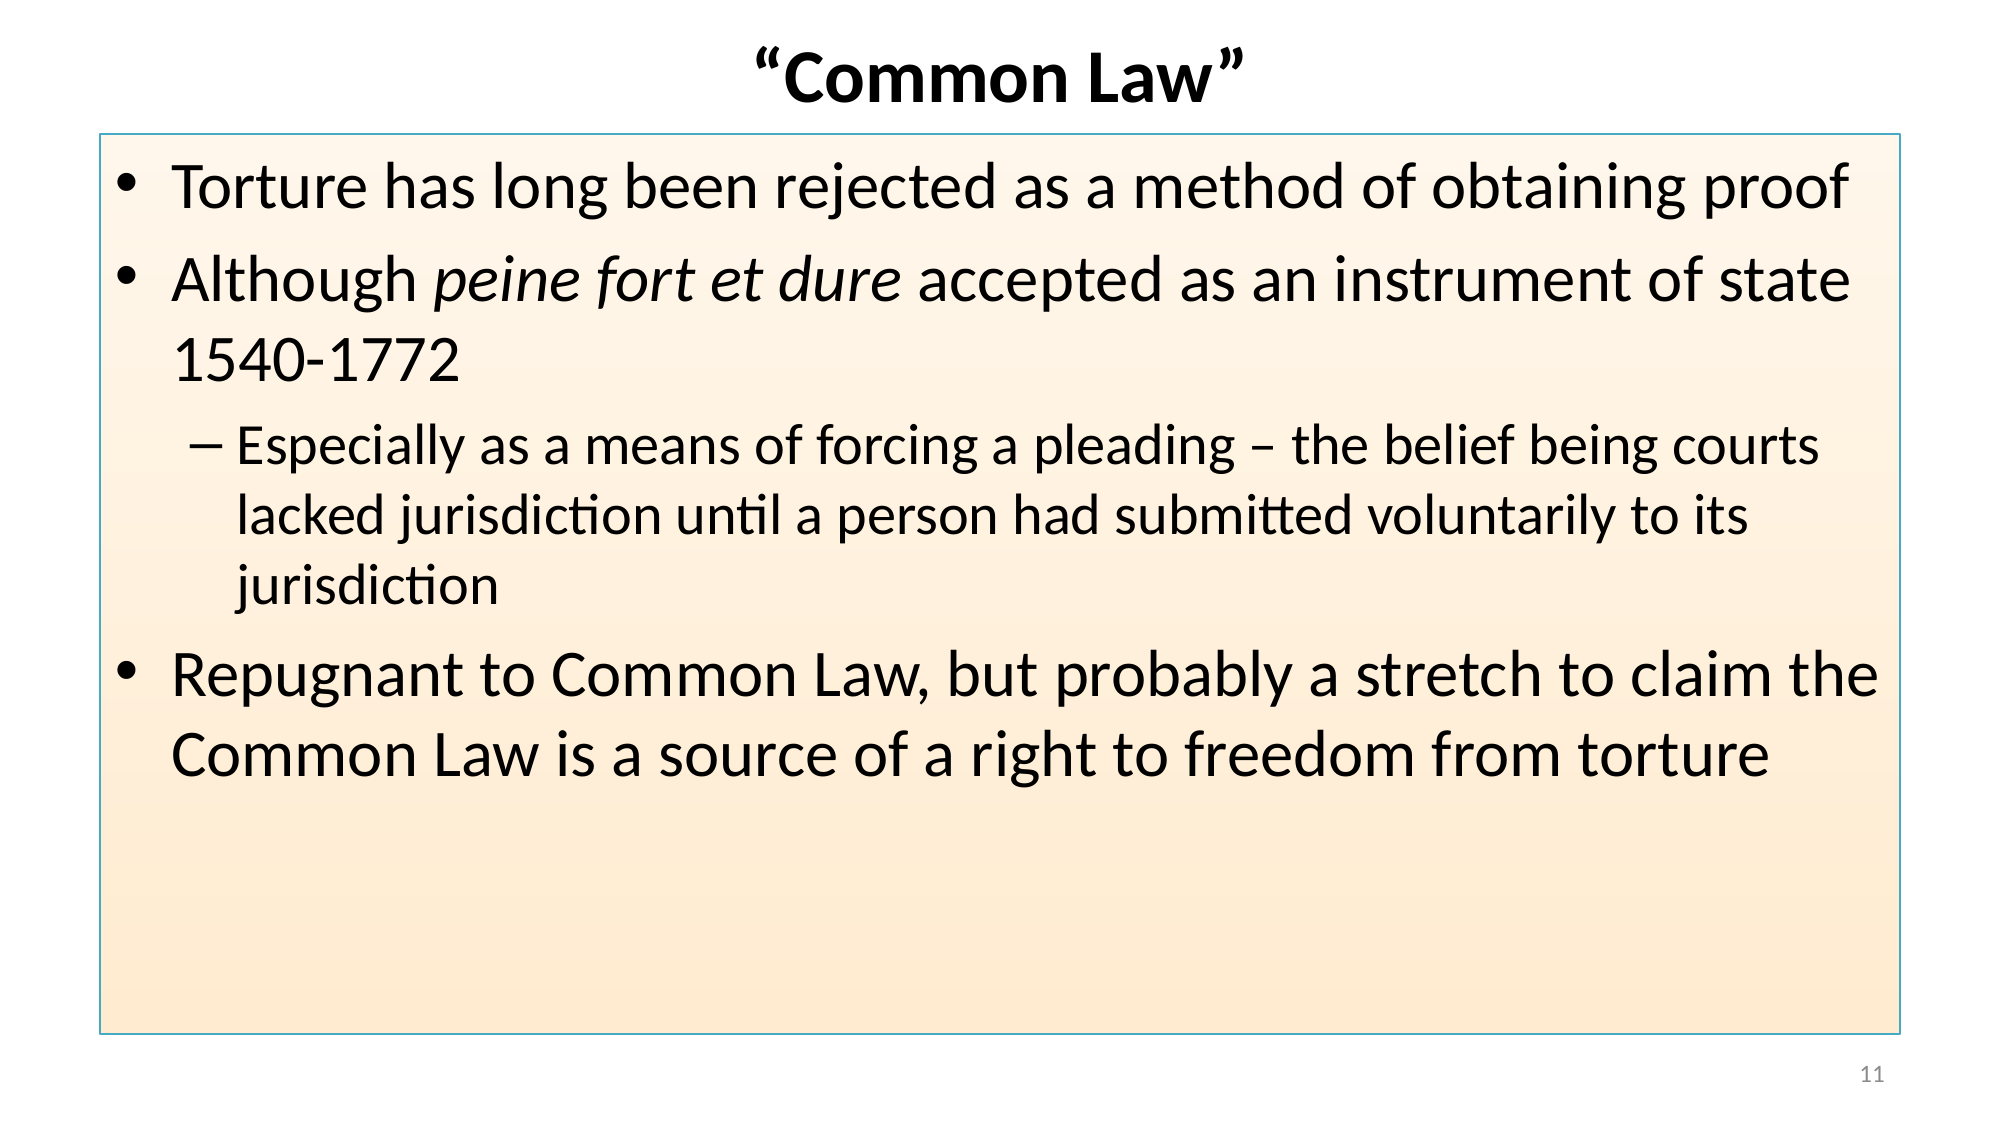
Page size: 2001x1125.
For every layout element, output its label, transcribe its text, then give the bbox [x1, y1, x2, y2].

list Torture has long been rejected as a method of obtaining proof Although peine fort et dure accepted as an instrument of state 1540-1772 Especially as a means of forcing a pleading – the belief being courts lacked jurisdiction until a person had submitted voluntarily to its jurisdiction Repugnant to Common Law, but probably a stretch to claim the Common Law is a source of a right to freedom from torture [99, 133, 1901, 1035]
title “Common Law” [99, 19, 1900, 126]
text_box [119, 283, 1210, 379]
slide_number 11 [1433, 1042, 1900, 1103]
